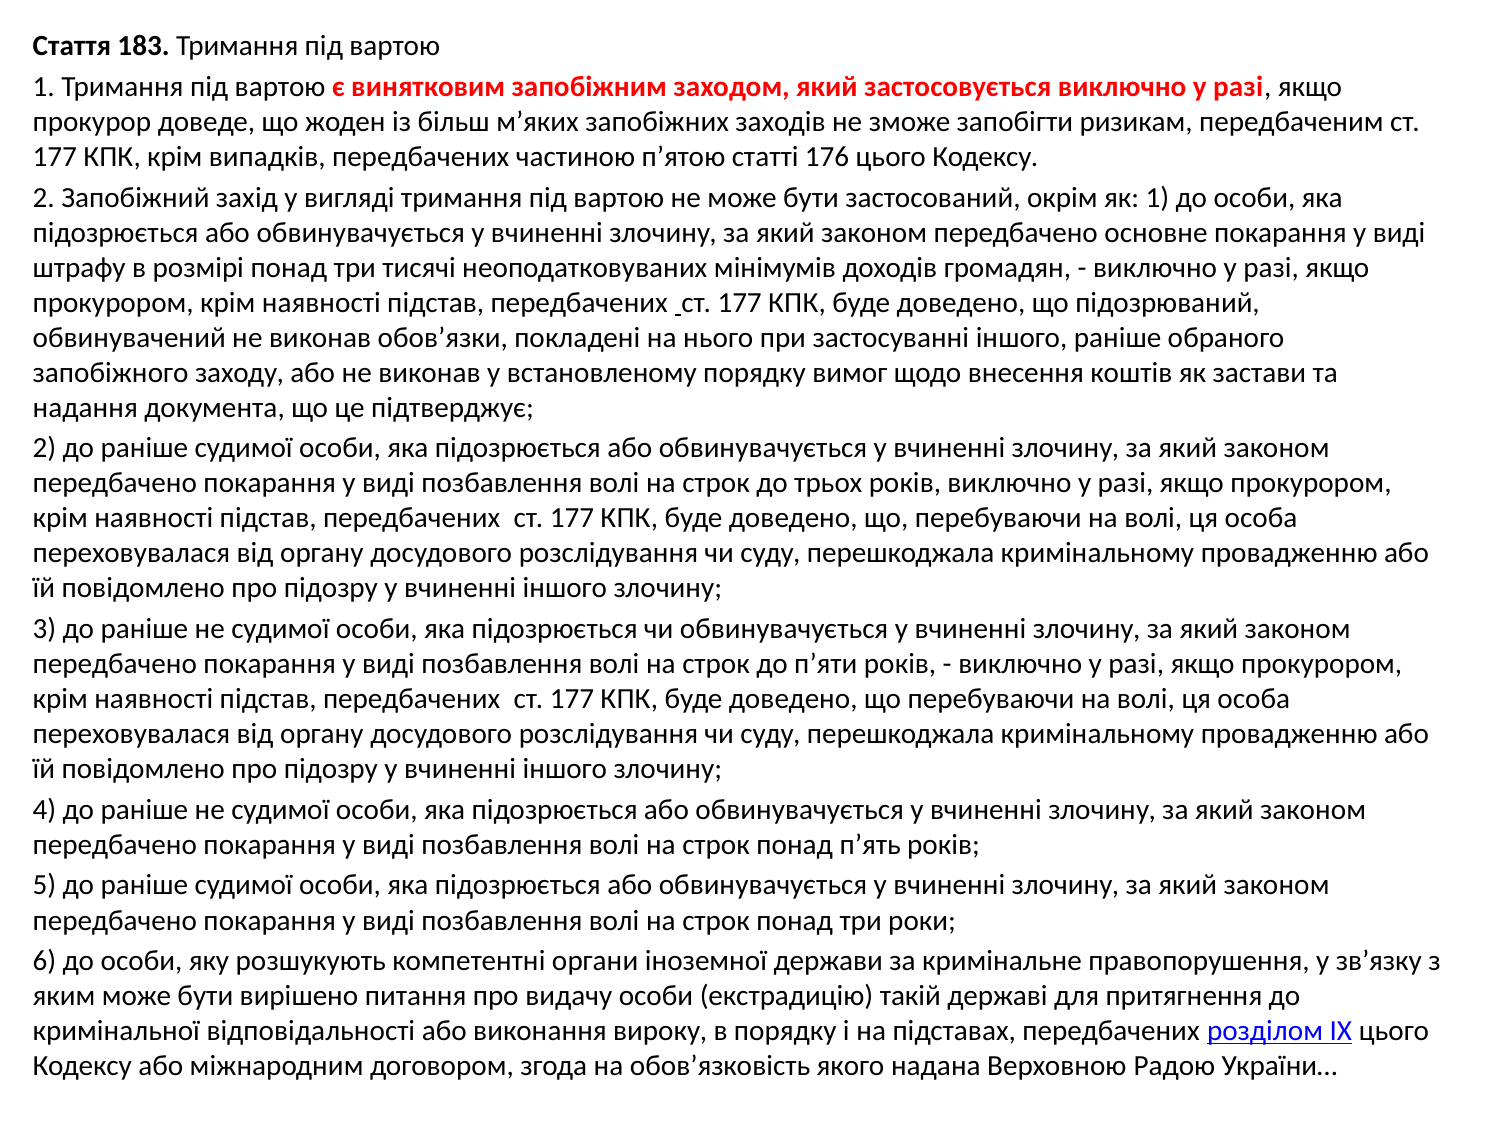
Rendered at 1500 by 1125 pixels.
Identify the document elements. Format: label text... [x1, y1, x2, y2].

list Стаття 183. Тримання під вартою 1. Тримання під вартою є винятковим запобіжним заходом, який застосовується виключно у разі, якщо прокурор доведе, що жоден із більш м’яких запобіжних заходів не зможе запобігти ризикам, передбаченим ст. 177 КПК, крім випадків, передбачених частиною п’ятою статті 176 цього Кодексу. 2. Запобіжний захід у вигляді тримання під вартою не може бути застосований, окрім як: 1) до особи, яка підозрюється або обвинувачується у вчиненні злочину, за який законом передбачено основне покарання у виді штрафу в розмірі понад три тисячі неоподатковуваних мінімумів доходів громадян, - виключно у разі, якщо прокурором, крім наявності підстав, передбачених ст. 177 КПК, буде доведено, що підозрюваний, обвинувачений не виконав обов’язки, покладені на нього при застосуванні іншого, раніше обраного запобіжного заходу, або не виконав у встановленому порядку вимог щодо внесення коштів як застави та надання документа, що це підтверджує; 2) до раніше судимої особи, яка підозрюється або обвинувачується у вчиненні злочину, за який законом передбачено покарання у виді позбавлення волі на строк до трьох років, виключно у разі, якщо прокурором, крім наявності підстав, передбачених ст. 177 КПК, буде доведено, що, перебуваючи на волі, ця особа переховувалася від органу досудового розслідування чи суду, перешкоджала кримінальному провадженню або їй повідомлено про підозру у вчиненні іншого злочину; 3) до раніше не судимої особи, яка підозрюється чи обвинувачується у вчиненні злочину, за який законом передбачено покарання у виді позбавлення волі на строк до п’яти років, - виключно у разі, якщо прокурором, крім наявності підстав, передбачених ст. 177 КПК, буде доведено, що перебуваючи на волі, ця особа переховувалася від органу досудового розслідування чи суду, перешкоджала кримінальному провадженню або їй повідомлено про підозру у вчиненні іншого злочину; 4) до раніше не судимої особи, яка підозрюється або обвинувачується у вчиненні злочину, за який законом передбачено покарання у виді позбавлення волі на строк понад п’ять років; 5) до раніше судимої особи, яка підозрюється або обвинувачується у вчиненні злочину, за який законом передбачено покарання у виді позбавлення волі на строк понад три роки; 6) до особи, яку розшукують компетентні органи іноземної держави за кримінальне правопорушення, у зв’язку з яким може бути вирішено питання про видачу особи (екстрадицію) такій державі для притягнення до кримінальної відповідальності або виконання вироку, в порядку і на підставах, передбачених розділом ІХ цього Кодексу або міжнародним договором, згода на обов’язковість якого надана Верховною Радою України… [17, 19, 1459, 1083]
